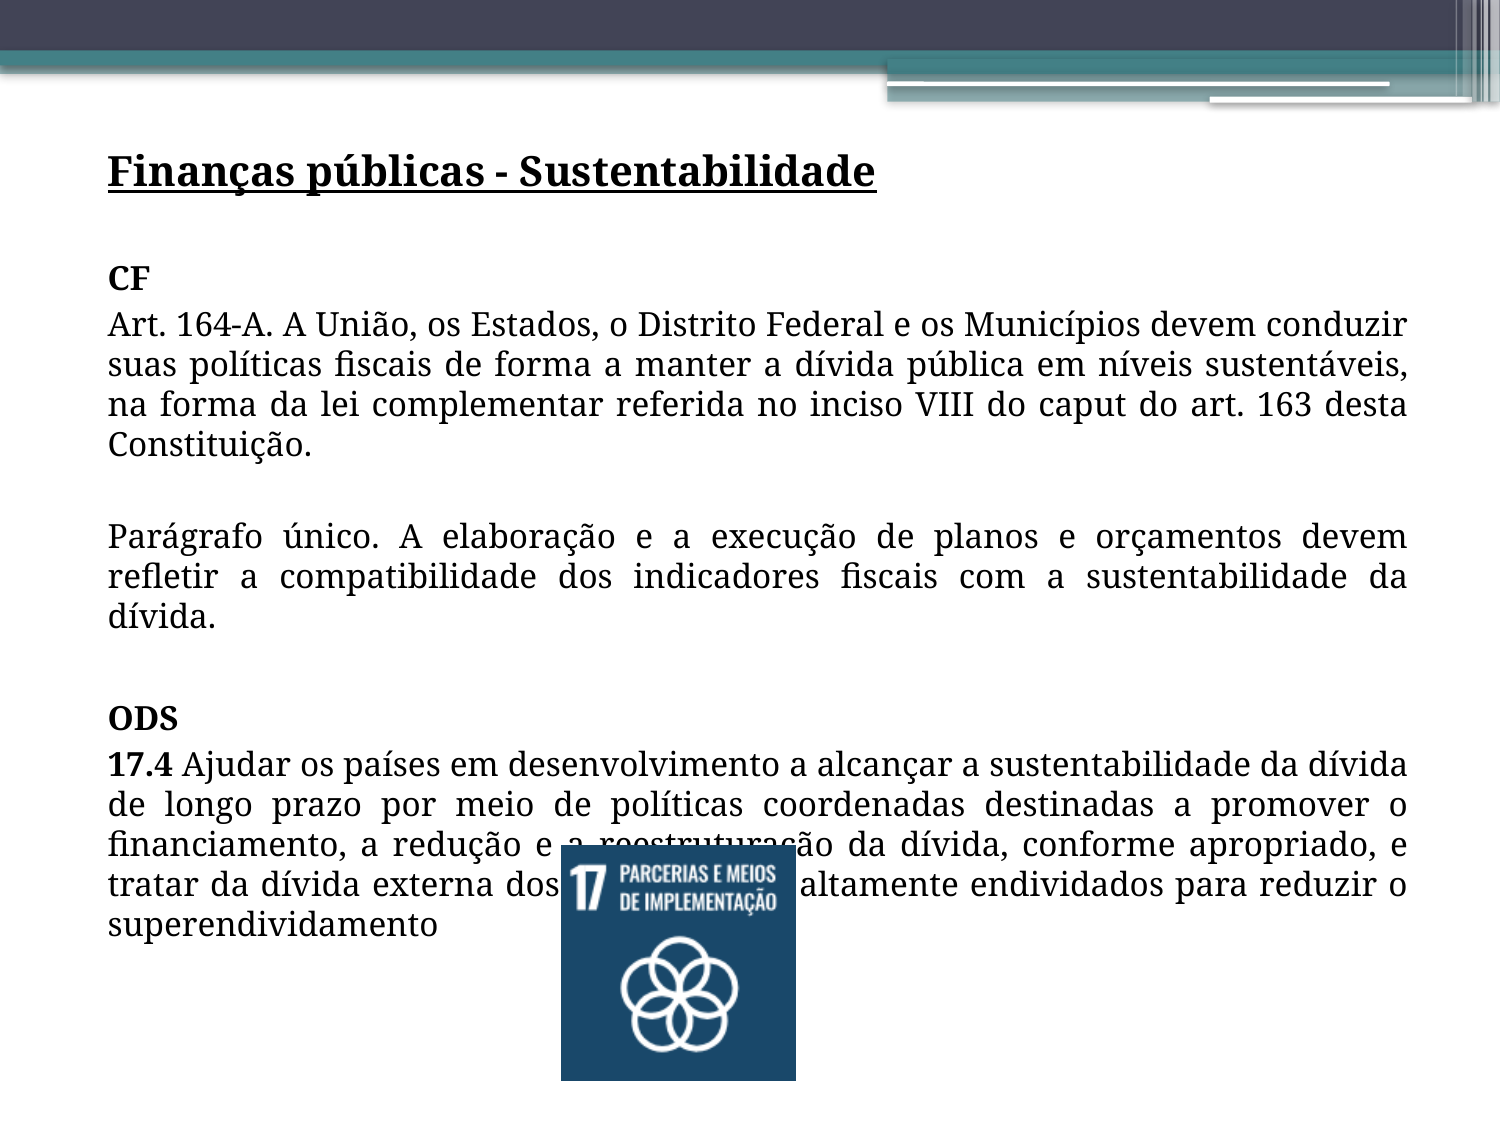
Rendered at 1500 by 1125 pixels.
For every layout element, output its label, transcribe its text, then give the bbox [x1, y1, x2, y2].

picture [560, 845, 796, 1081]
list Finanças públicas - Sustentabilidade CF Art. 164-A. A União, os Estados, o Distrito Federal e os Municípios devem conduzir suas políticas fiscais de forma a manter a dívida pública em níveis sustentáveis, na forma da lei complementar referida no inciso VIII do caput do art. 163 desta Constituição. Parágrafo único. A elaboração e a execução de planos e orçamentos devem refletir a compatibilidade dos indicadores fiscais com a sustentabilidade da dívida. ODS 17.4 Ajudar os países em desenvolvimento a alcançar a sustentabilidade da dívida de longo prazo por meio de políticas coordenadas destinadas a promover o financiamento, a redução e a reestruturação da dívida, conforme apropriado, e tratar da dívida externa dos países pobres altamente endividados para reduzir o superendividamento [75, 137, 1425, 1079]
